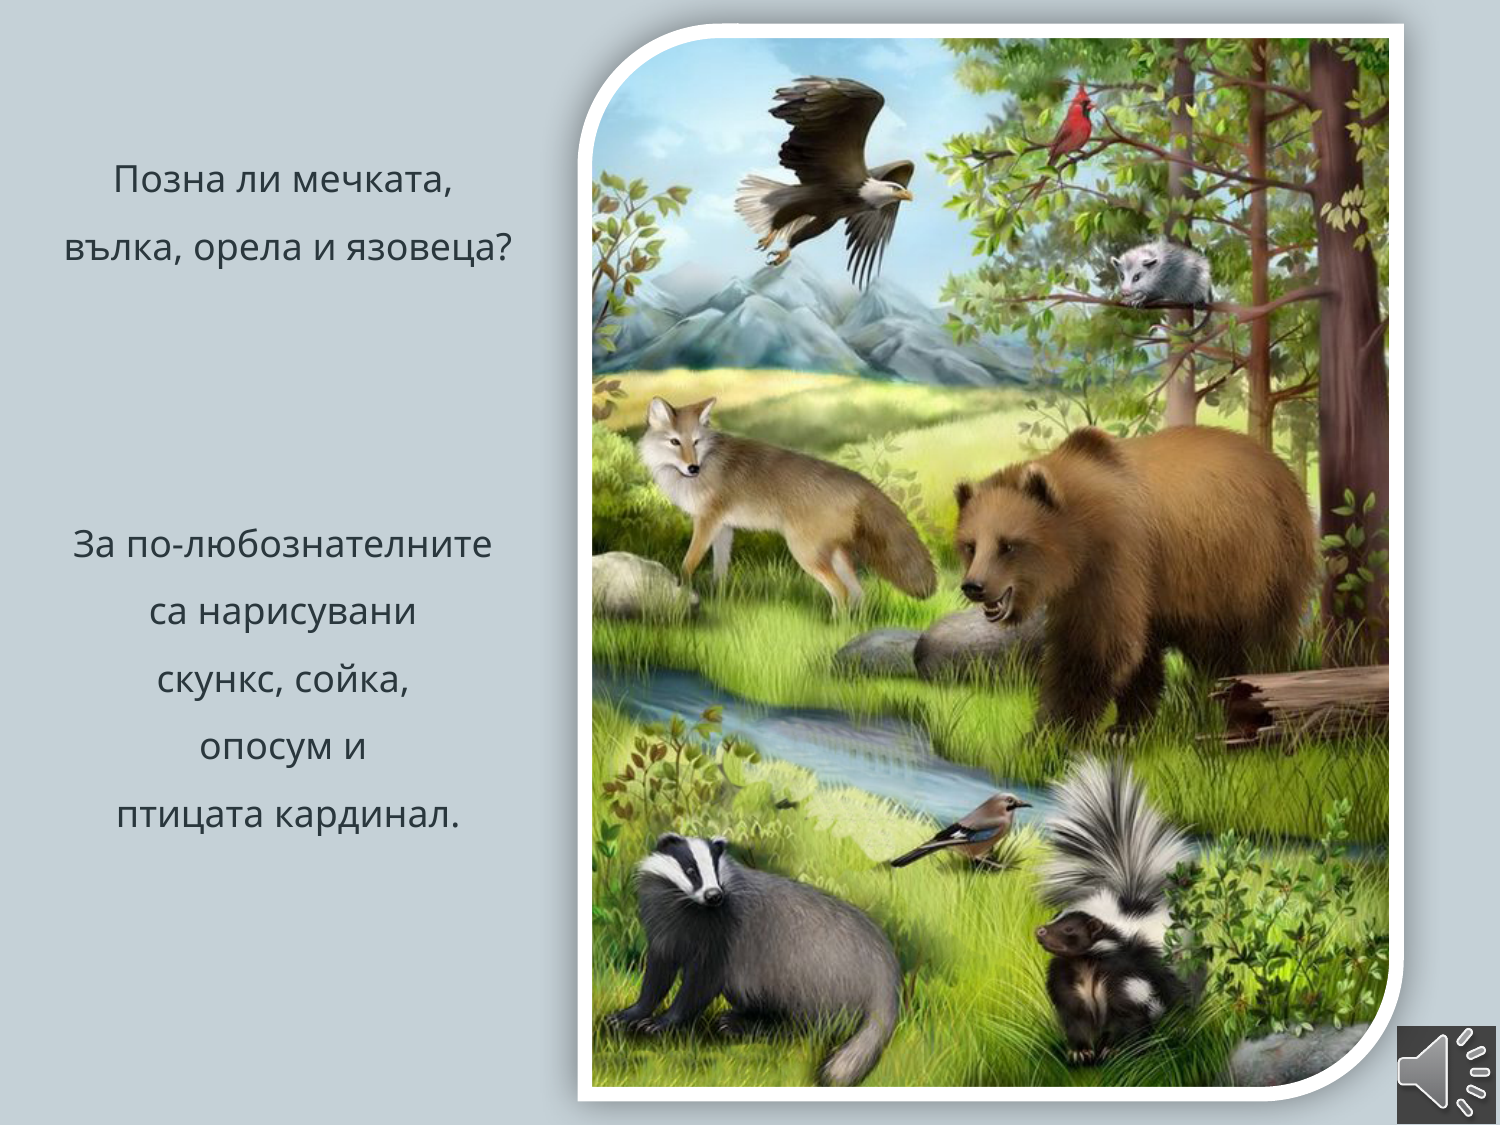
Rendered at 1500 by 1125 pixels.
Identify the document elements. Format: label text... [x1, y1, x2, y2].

text_box Позна ли мечката, вълка, орела и язовеца? [4, 125, 555, 276]
picture [584, 30, 1497, 1125]
text_box За по-любознателните са нарисувани скункс, сойка, опосум и птицата кардинал. [58, 490, 518, 843]
